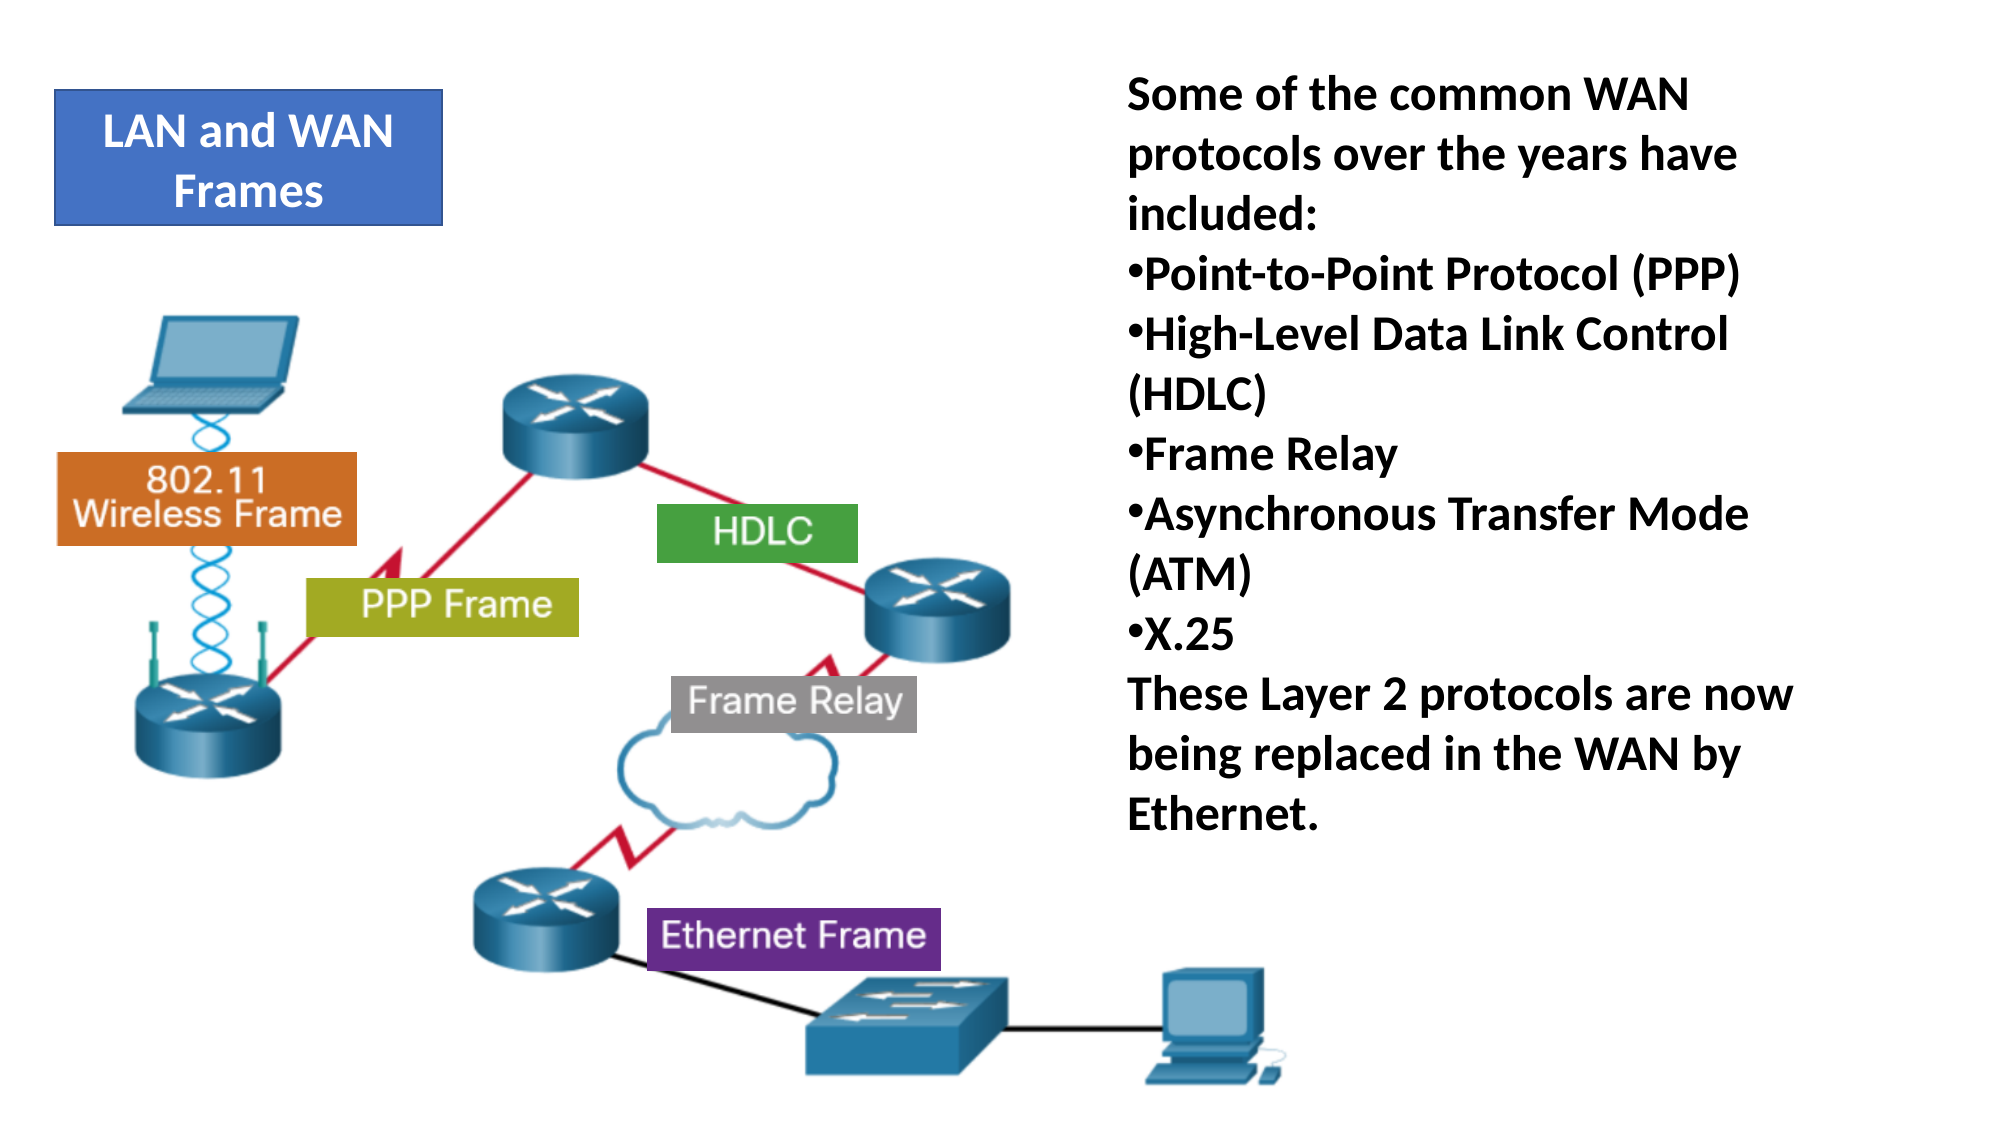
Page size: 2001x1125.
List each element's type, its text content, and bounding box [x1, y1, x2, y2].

text_box Some of the common WAN protocols over the years have included: Point-to-Point Protocol (PPP) High-Level Data Link Control (HDLC) Frame Relay Asynchronous Transfer Mode (ATM) X.25 These Layer 2 protocols are now being replaced in the WAN by Ethernet. [1112, 52, 1883, 848]
text_box LAN and WAN Frames [54, 89, 443, 226]
picture [55, 306, 1293, 1089]
